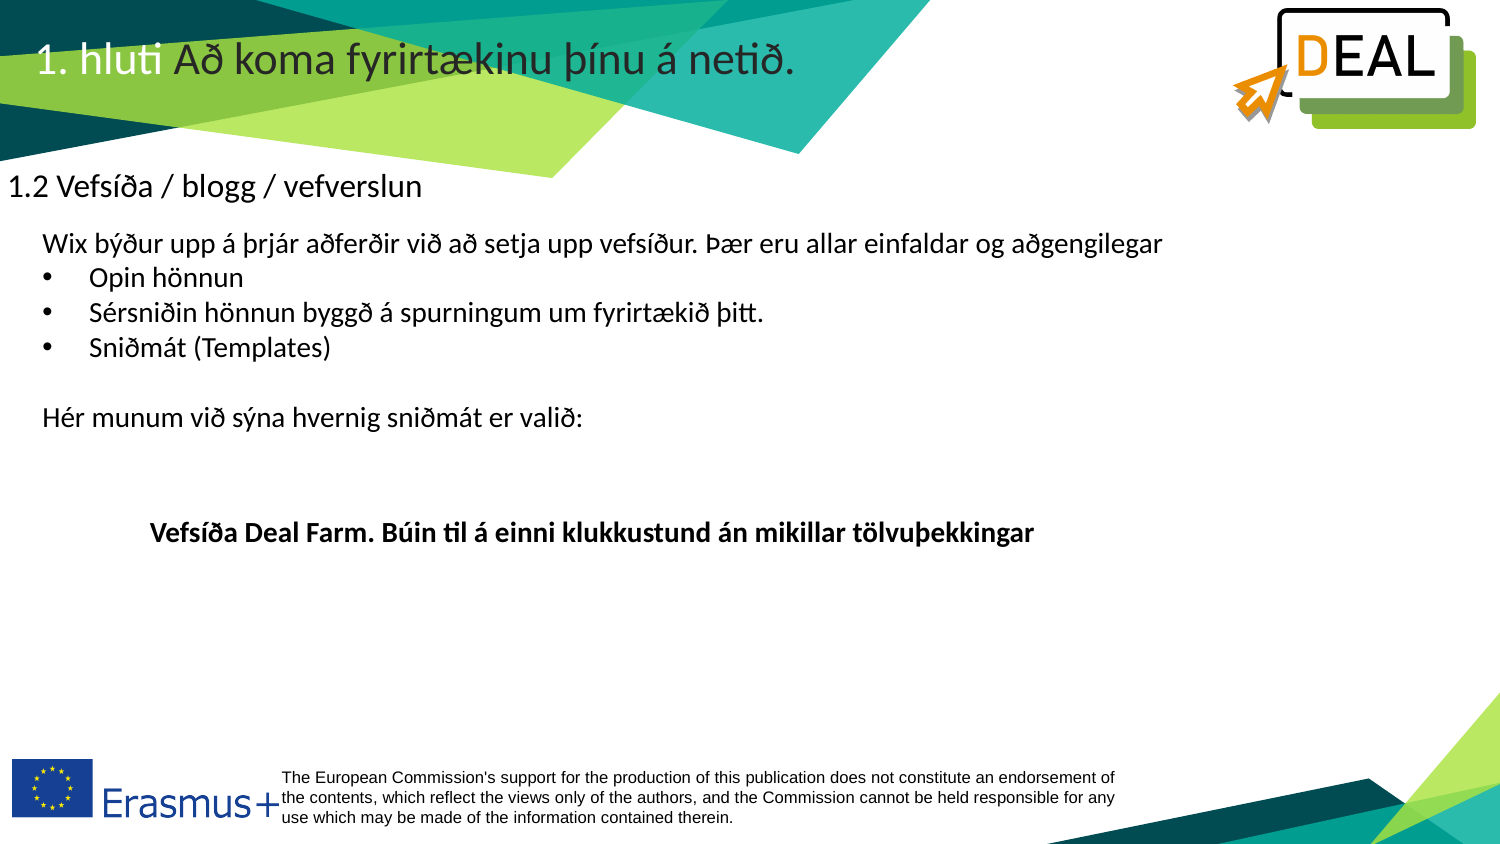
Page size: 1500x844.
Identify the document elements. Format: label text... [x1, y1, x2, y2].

picture [1232, 8, 1476, 129]
text_box 1. hluti Að koma fyrirtækinu þínu á netið. [4, 13, 836, 104]
text_box Vefsíða Deal Farm. Búin til á einni klukkustund án mikillar tölvuþekkingar [135, 505, 1365, 556]
list 1.2 Vefsíða / blogg / vefverslun [0, 148, 599, 217]
picture [12, 759, 279, 818]
text_box Wix býður upp á þrjár aðferðir við að setja upp vefsíður. Þær eru allar einfaldar og aðgengilegar Opin hönnun Sérsniðin hönnun byggð á spurningum um fyrirtækið þitt. Sniðmát (Templates) Hér munum við sýna hvernig sniðmát er valið: [27, 216, 1447, 441]
